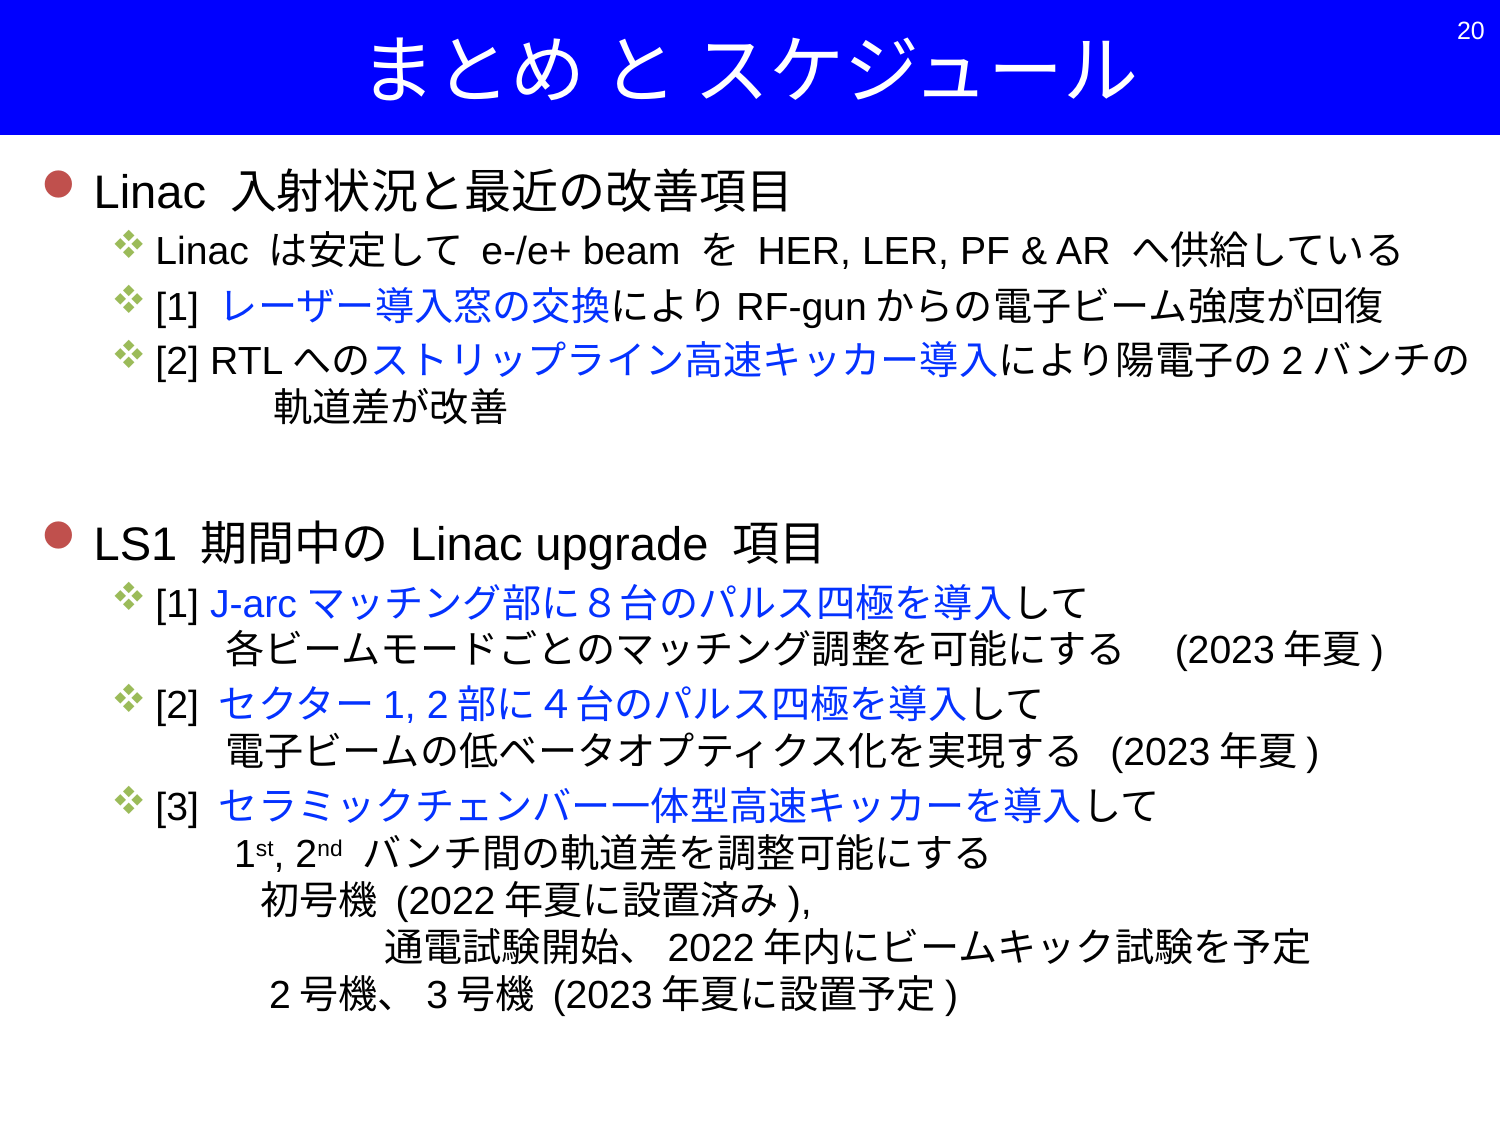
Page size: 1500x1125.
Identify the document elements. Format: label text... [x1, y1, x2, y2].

slide_number 20 [1422, 0, 1500, 60]
title まとめ と スケジュール [0, 0, 1500, 135]
list Linac 入射状況と最近の改善項目 Linac は安定して e-/e+ beam を HER, LER, PF & AR へ供給している [1] レーザー導入窓の交換によりRF-gunからの電子ビーム強度が回復 [2] RTLへのストリップライン高速キッカー導入により陽電子の2バンチの 軌道差が改善 LS1 期間中の Linac upgrade 項目 [1] J-arcマッチング部に８台のパルス四極を導入して 各ビームモードごとのマッチング調整を可能にする (2023年夏) [2] セクター1, 2部に４台のパルス四極を導入して 電子ビームの低ベータオプティクス化を実現する (2023年夏) [3] セラミックチェンバー一体型高速キッカーを導入して 1st, 2nd バンチ間の軌道差を調整可能にする 初号機 (2022年夏に設置済み), 通電試験開始、2022年内にビームキック試験を予定 2号機、3号機 (2023年夏に設置予定) [25, 154, 1500, 1125]
